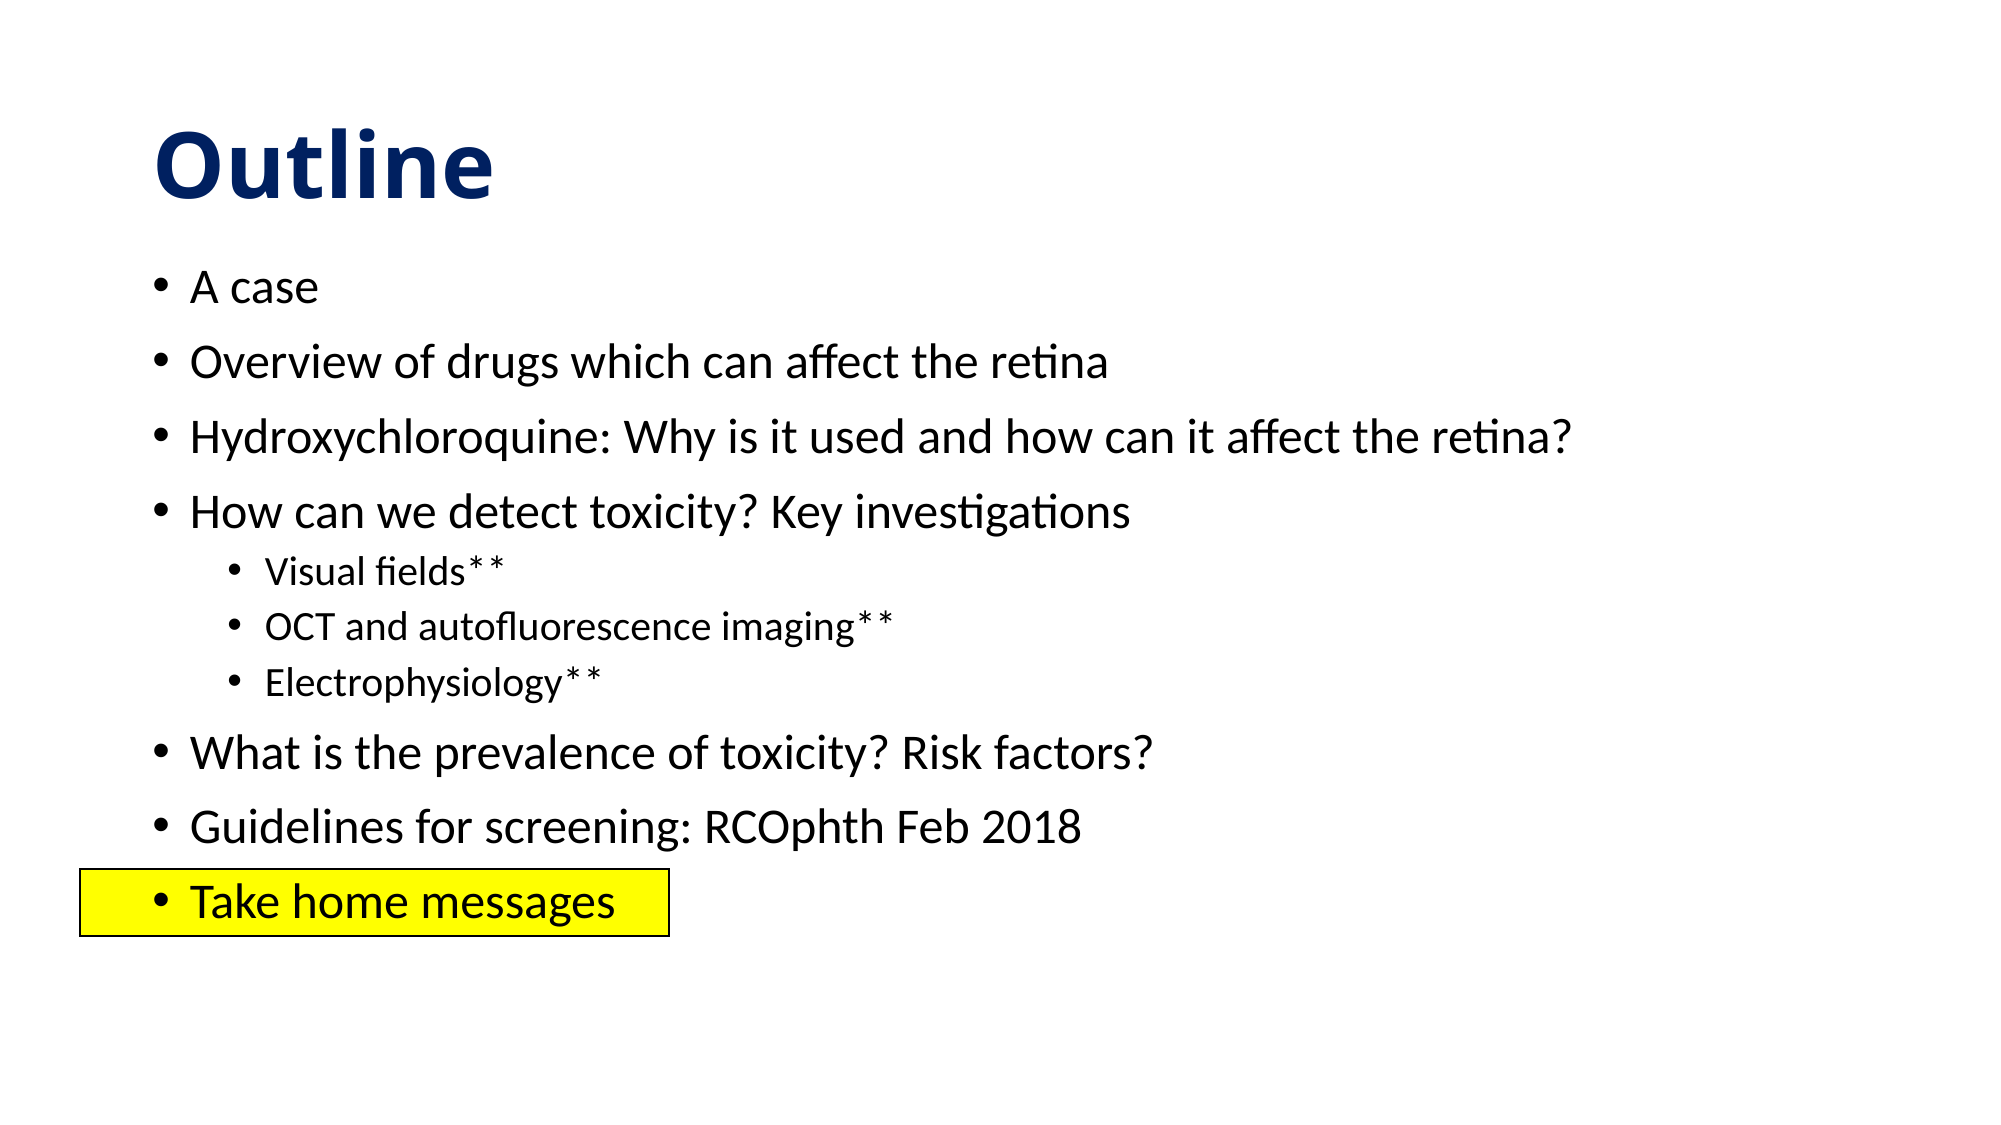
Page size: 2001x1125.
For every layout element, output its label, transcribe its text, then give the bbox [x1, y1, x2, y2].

list A case Overview of drugs which can affect the retina Hydroxychloroquine: Why is it used and how can it affect the retina? How can we detect toxicity? Key investigations Visual fields** OCT and autofluorescence imaging** Electrophysiology** What is the prevalence of toxicity? Risk factors? Guidelines for screening: RCOphth Feb 2018 Take home messages [137, 252, 1863, 967]
title Outline [137, 59, 1863, 252]
text_box [79, 868, 137, 937]
